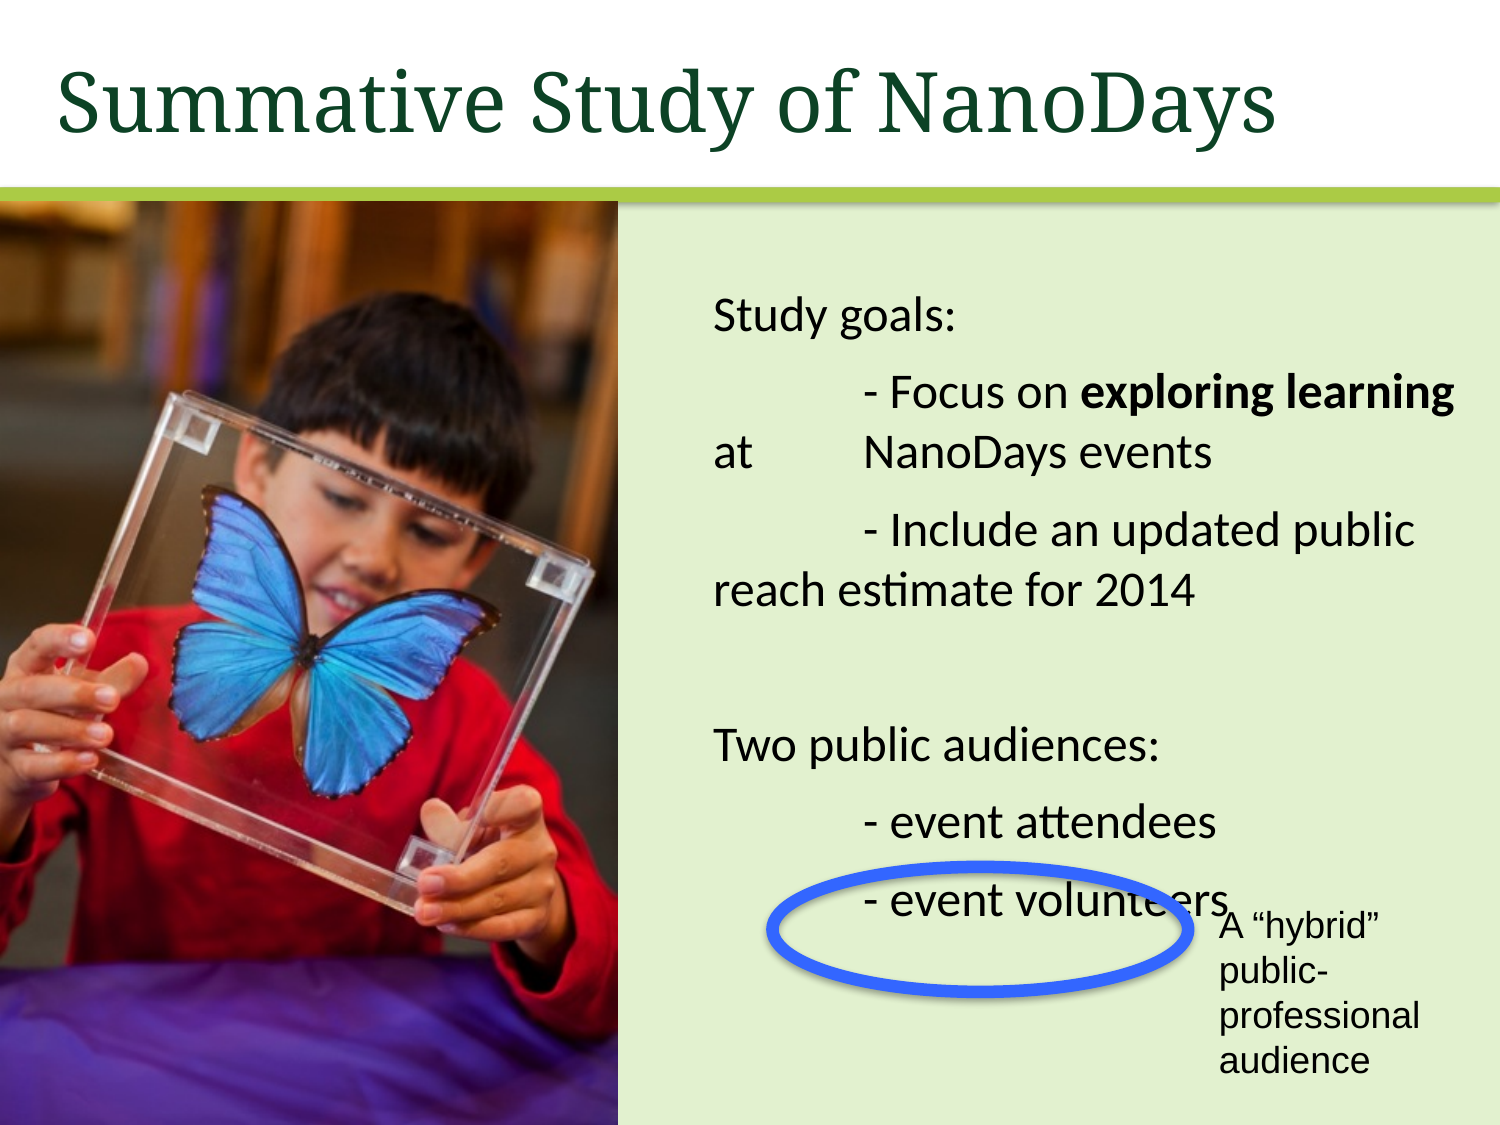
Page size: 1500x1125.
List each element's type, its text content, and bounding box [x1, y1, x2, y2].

text_box [771, 866, 1190, 993]
title Summative Study of NanoDays [41, 45, 1463, 167]
text_box [0, 0, 1500, 186]
picture [0, 201, 618, 1125]
text_box [0, 187, 1500, 203]
text_box A “hybrid” public-professional audience [1204, 893, 1463, 1089]
text_box Study goals: - Focus on exploring learning at NanoDays events - Include an updated public reach estimate for 2014 Two public audiences: - event attendees - event volunteers [698, 273, 1489, 1011]
